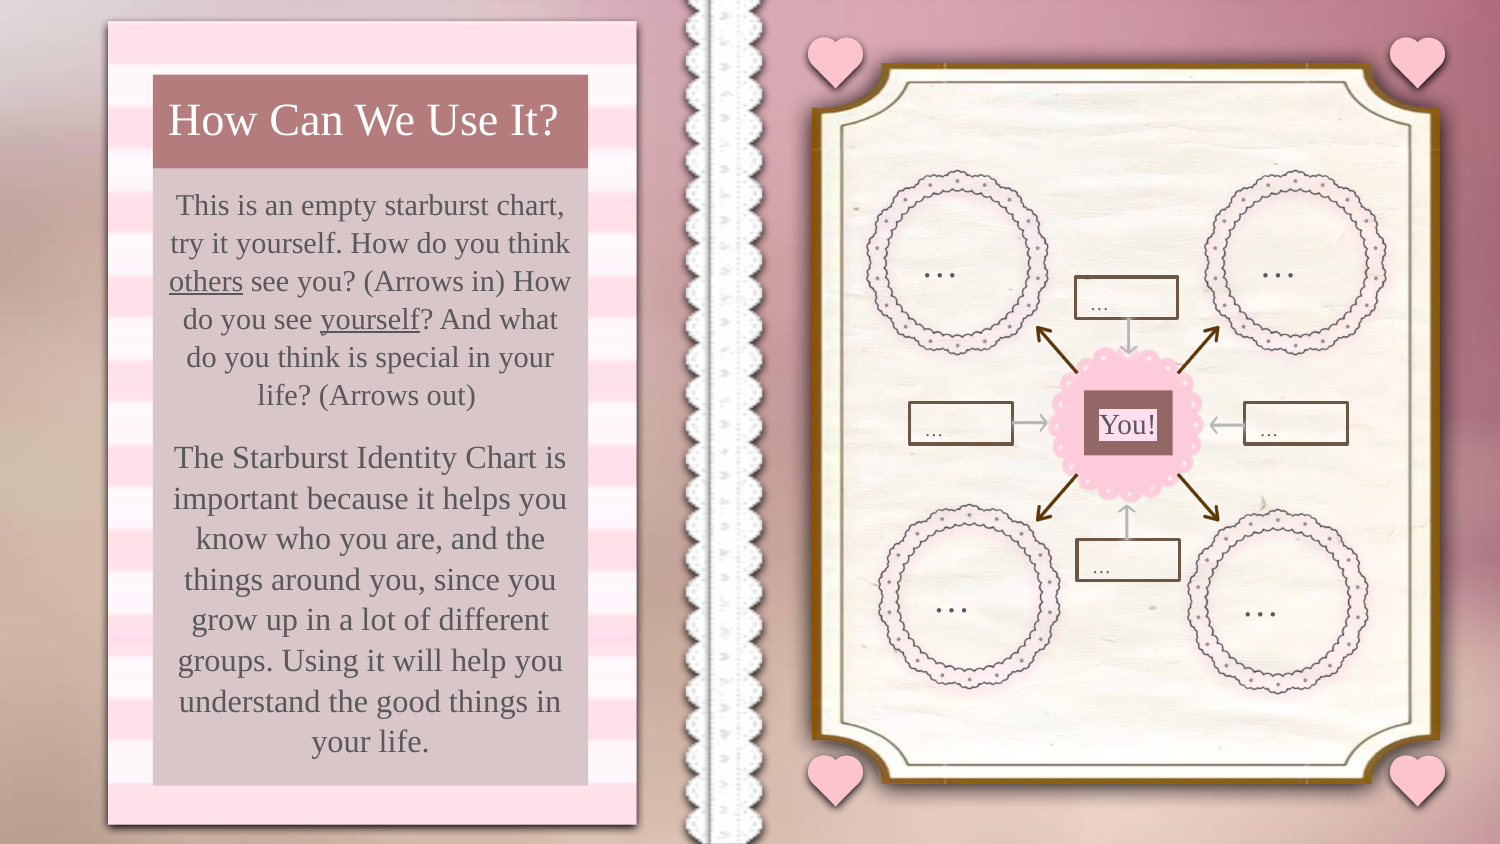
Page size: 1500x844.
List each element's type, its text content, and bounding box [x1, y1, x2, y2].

picture [0, 0, 1500, 844]
title How Can We Use It? [152, 74, 589, 157]
list This is an empty starburst chart, try it yourself. How do you think others see you? (Arrows in) How do you see yourself? And what do you think is special in your life? (Arrows out) The Starburst Identity Chart is important because it helps you know who you are, and the things around you, since you grow up in a lot of different groups. Using it will help you understand the good things in your life. [152, 694, 589, 786]
